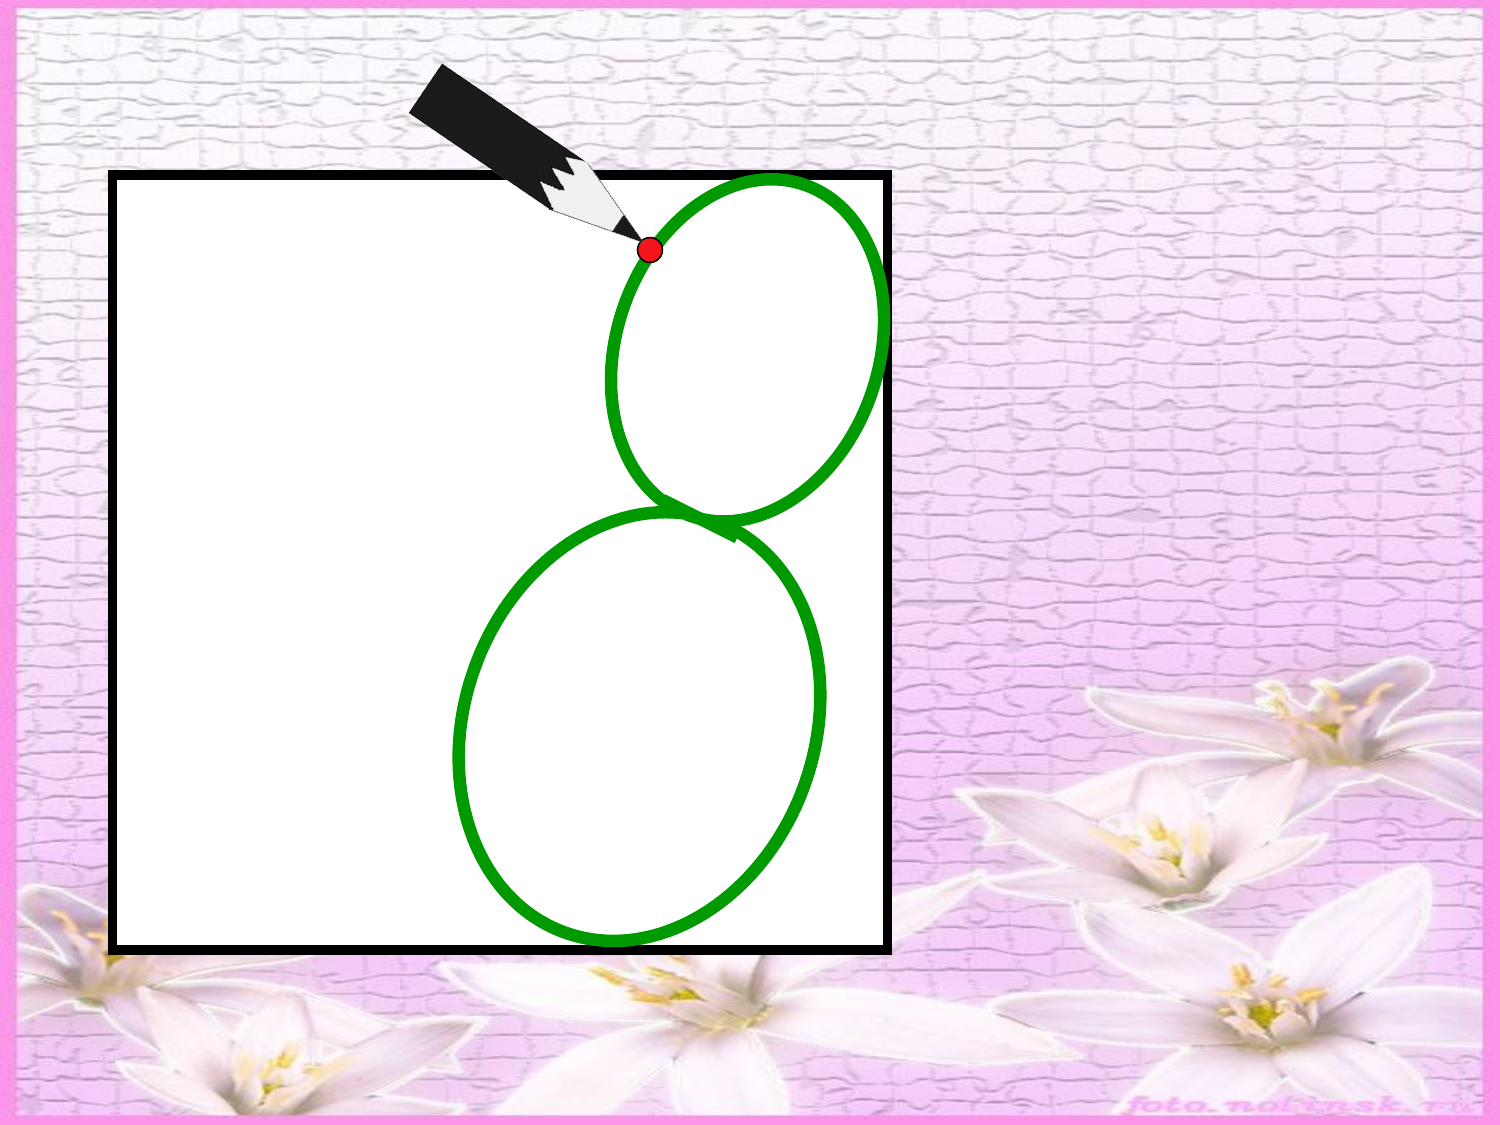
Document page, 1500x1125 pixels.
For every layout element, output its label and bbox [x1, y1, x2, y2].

text_box [458, 512, 821, 941]
text_box [649, 244, 663, 263]
picture [0, 0, 1500, 1125]
text_box [112, 174, 888, 950]
text_box [611, 179, 885, 522]
